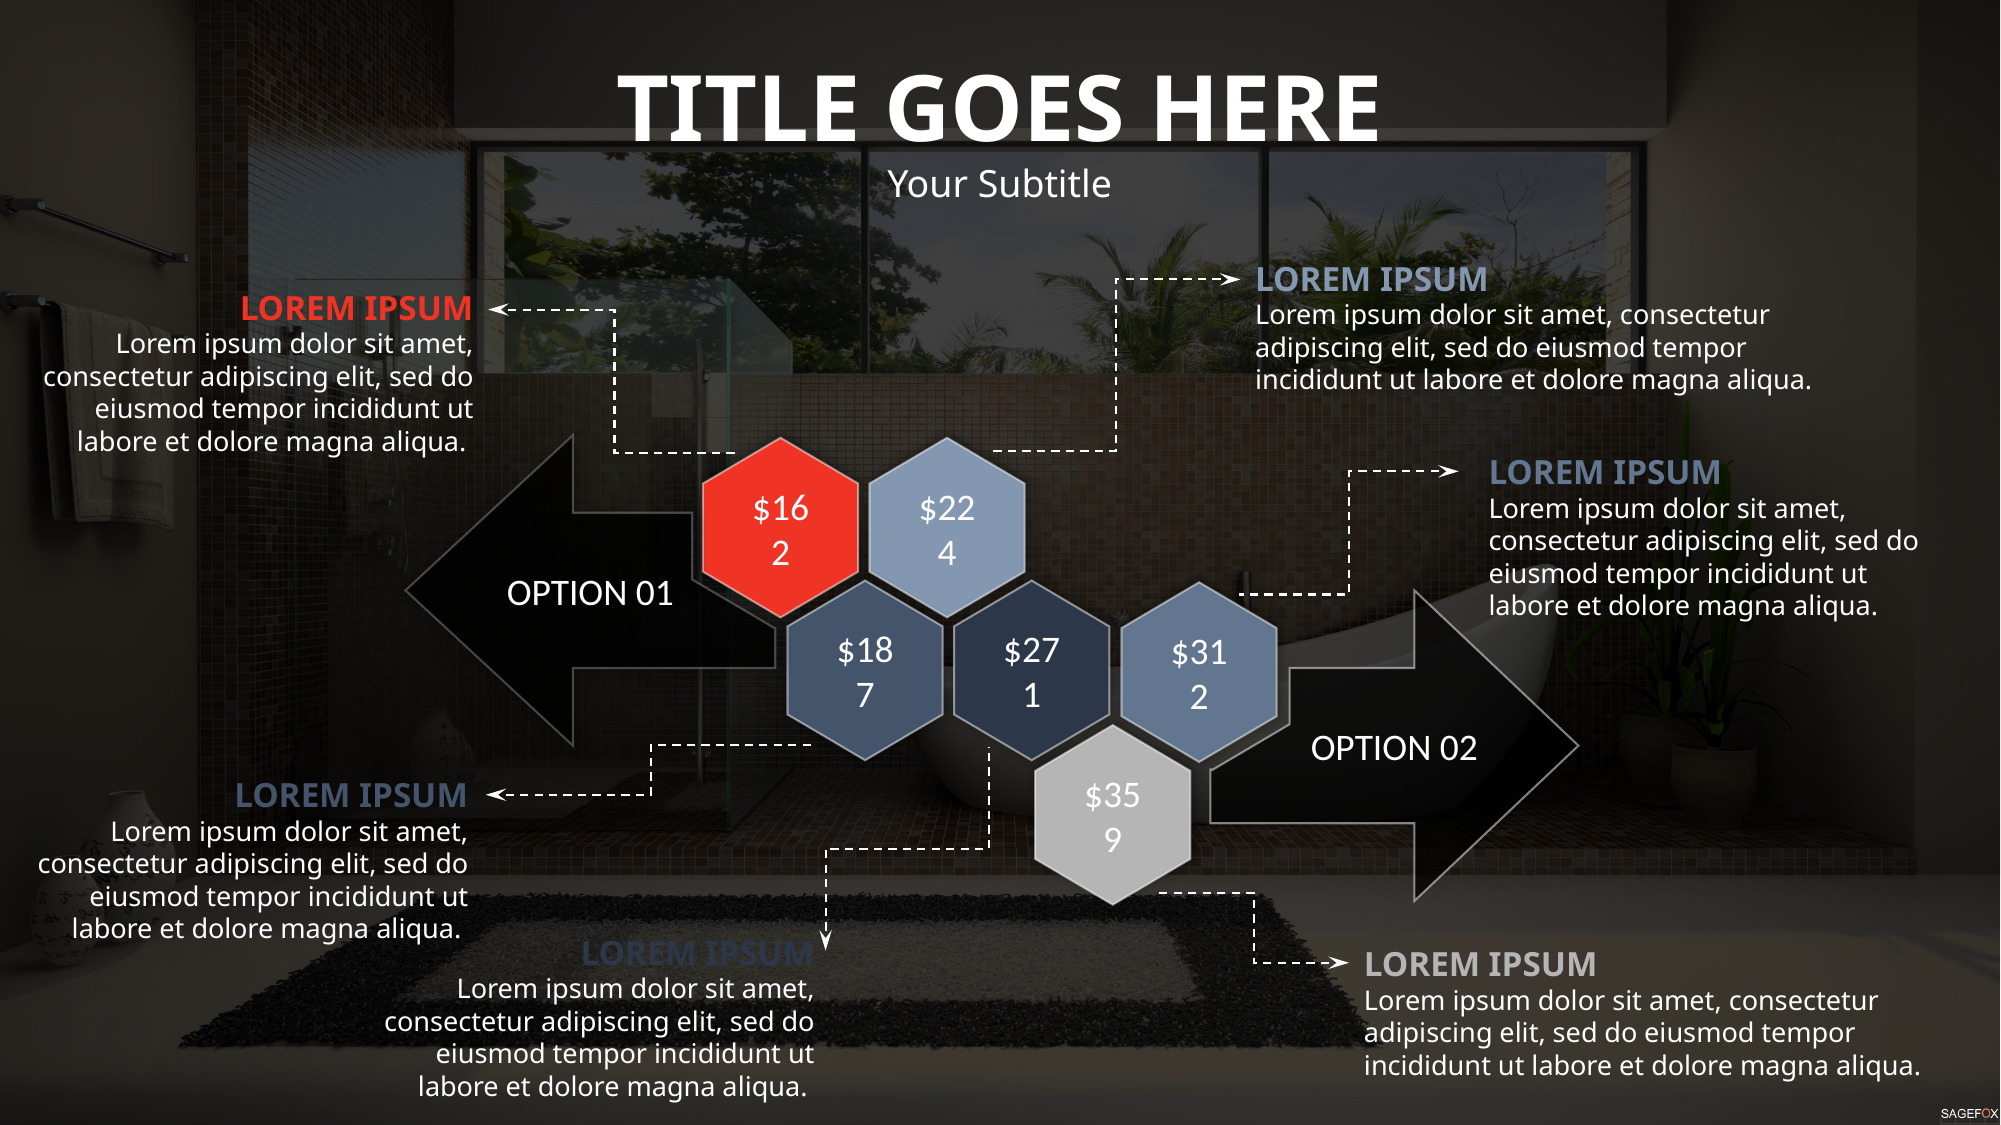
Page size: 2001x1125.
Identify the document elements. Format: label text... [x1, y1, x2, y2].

text_box LOREM IPSUM Lorem ipsum dolor sit amet, consectetur adipiscing elit, sed do eiusmod tempor incididunt ut labore et dolore magna aliqua. [1349, 935, 1944, 1089]
text_box $312 [1120, 581, 1278, 764]
text_box LOREM IPSUM Lorem ipsum dolor sit amet, consectetur adipiscing elit, sed do eiusmod tempor incididunt ut labore et dolore magna aliqua. [1240, 250, 1879, 403]
text_box OPTION 02 [1209, 595, 1580, 904]
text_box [488, 309, 741, 453]
text_box $187 [786, 579, 944, 762]
picture [0, 0, 2001, 1125]
text_box $359 [1034, 723, 1192, 906]
text_box $224 [868, 436, 1026, 617]
text_box $162 [701, 436, 860, 619]
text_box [991, 279, 1241, 452]
text_box OPTION 01 [404, 453, 777, 744]
text_box TITLE GOES HERE Your Subtitle [548, 42, 1452, 212]
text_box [1158, 892, 1350, 963]
text_box LOREM IPSUM Lorem ipsum dolor sit amet, consectetur adipiscing elit, sed do eiusmod tempor incididunt ut labore et dolore magna aliqua. [359, 924, 830, 1109]
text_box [805, 766, 1010, 931]
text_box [485, 744, 816, 795]
text_box LOREM IPSUM Lorem ipsum dolor sit amet, consectetur adipiscing elit, sed do eiusmod tempor incididunt ut labore et dolore magna aliqua. [18, 279, 489, 464]
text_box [1239, 471, 1459, 595]
text_box LOREM IPSUM Lorem ipsum dolor sit amet, consectetur adipiscing elit, sed do eiusmod tempor incididunt ut labore et dolore magna aliqua. [13, 767, 483, 952]
text_box $271 [953, 579, 1111, 762]
text_box LOREM IPSUM Lorem ipsum dolor sit amet, consectetur adipiscing elit, sed do eiusmod tempor incididunt ut labore et dolore magna aliqua. [1473, 443, 1944, 629]
